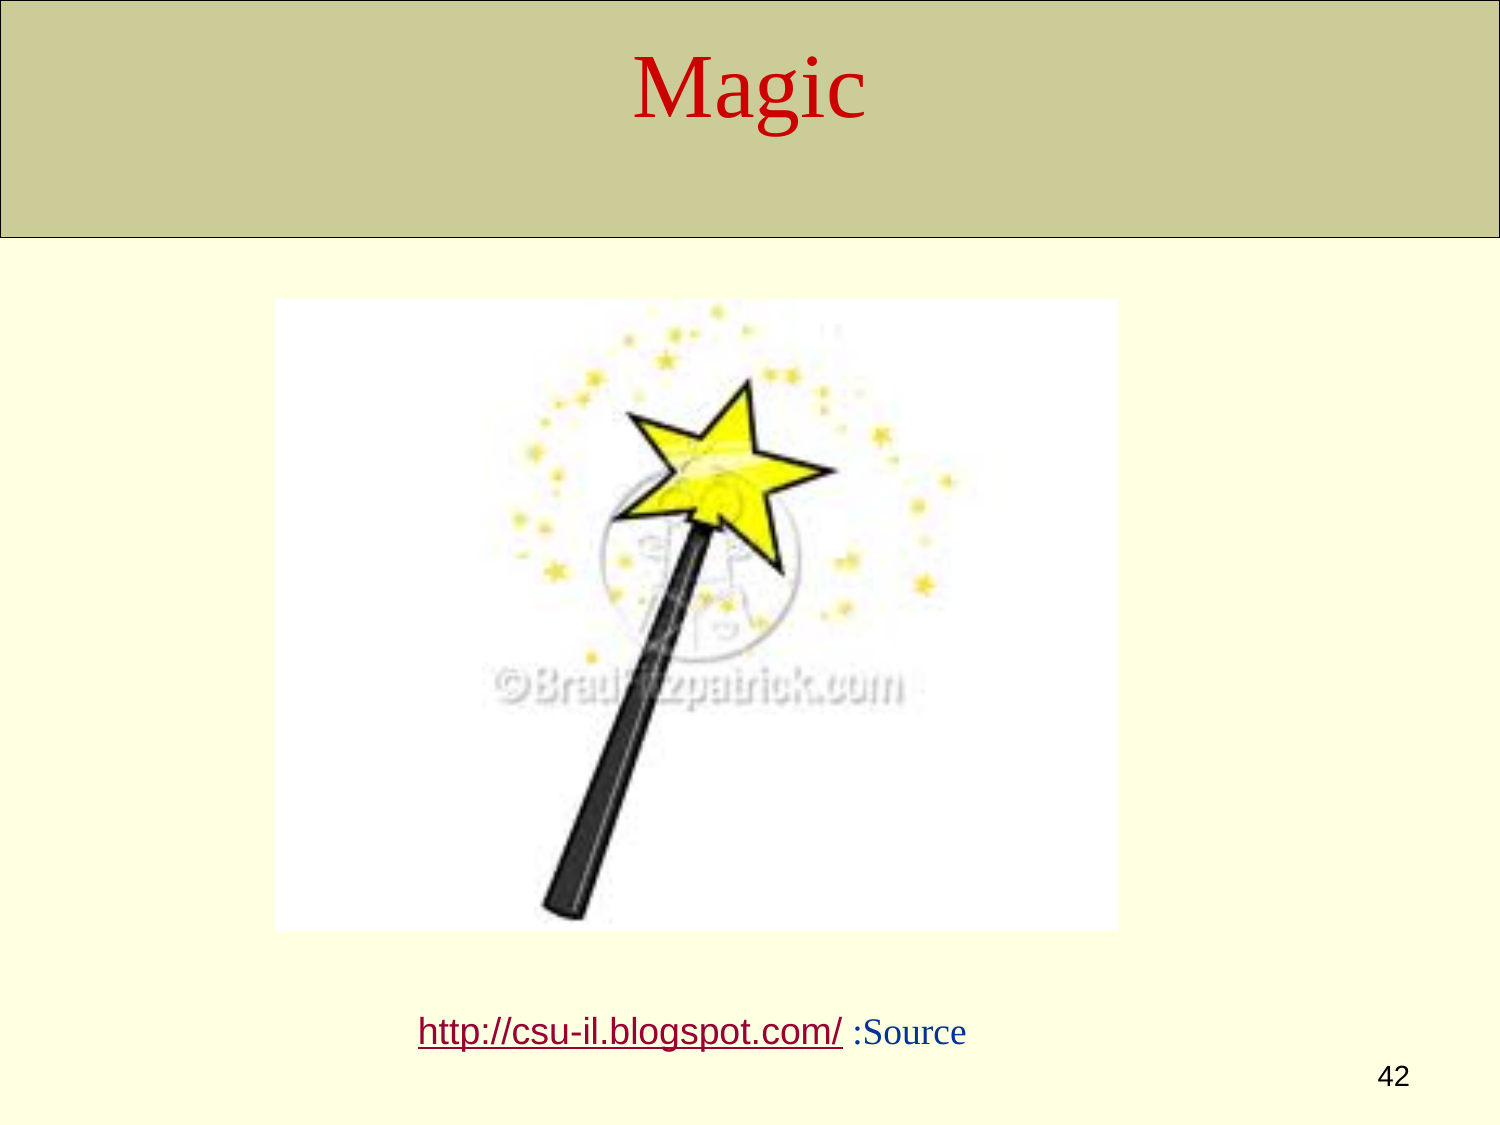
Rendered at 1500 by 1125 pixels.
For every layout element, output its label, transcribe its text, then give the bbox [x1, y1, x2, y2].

picture [274, 299, 1118, 931]
text_box 42 [1074, 1050, 1425, 1088]
text_box Magic [74, 0, 1425, 175]
text_box Source: http://csu-il.blogspot.com/ [402, 999, 982, 1060]
